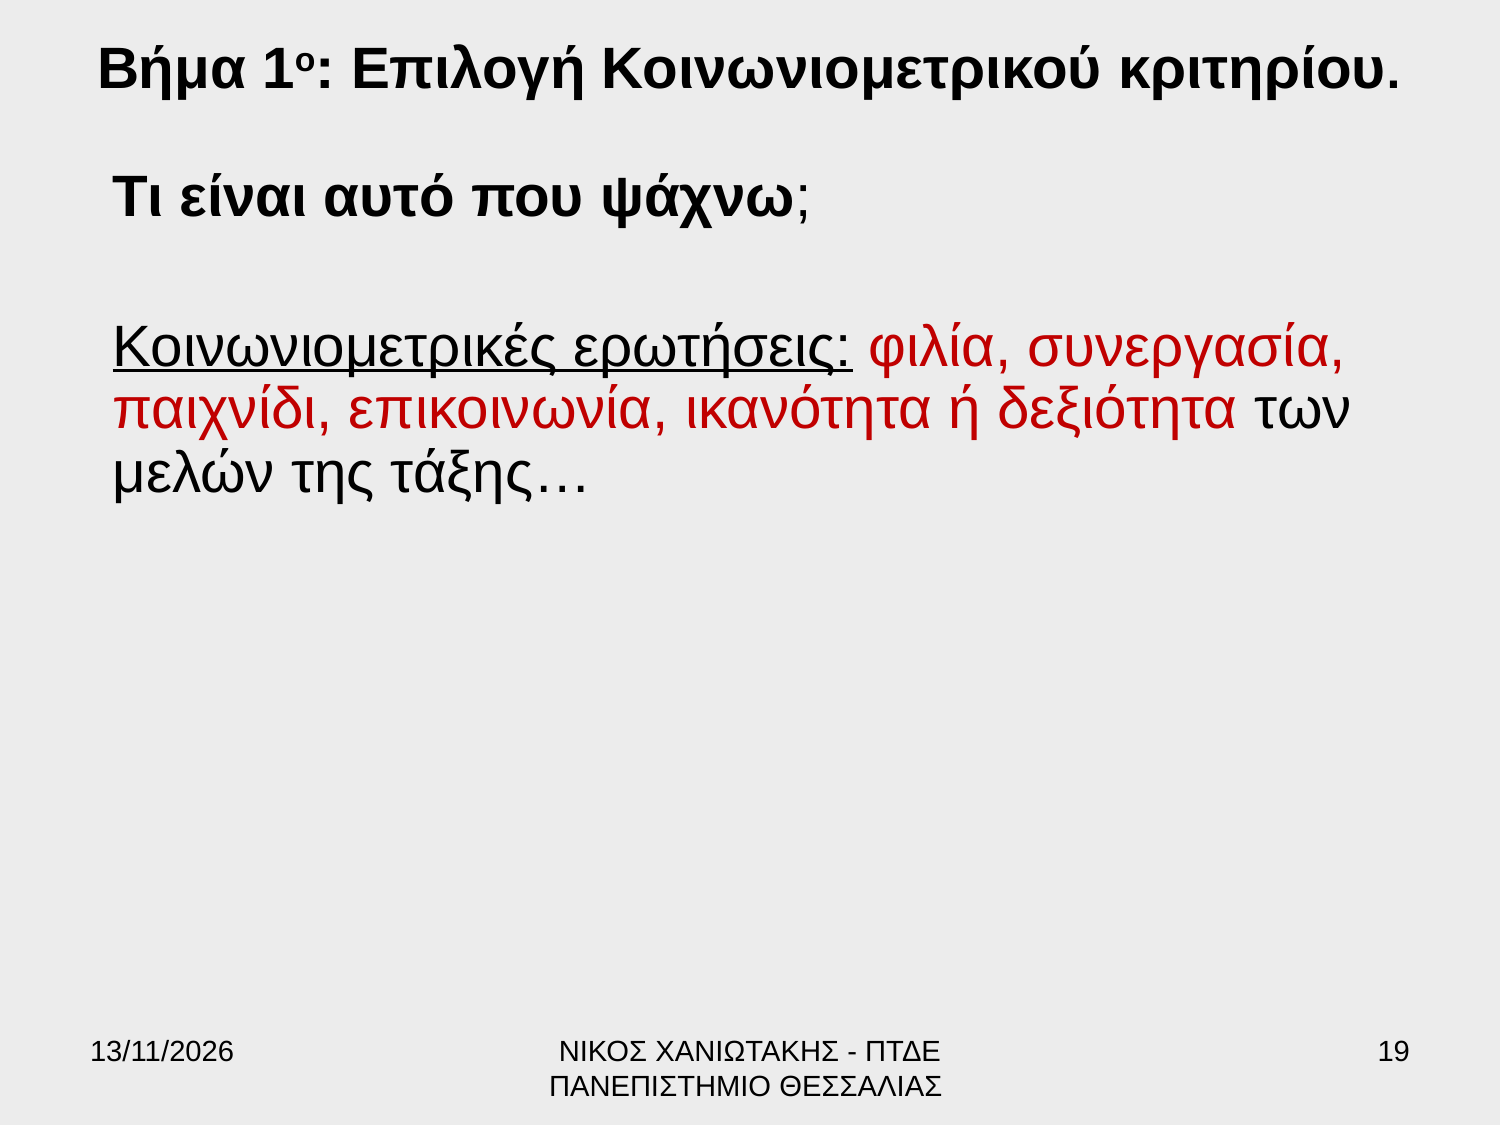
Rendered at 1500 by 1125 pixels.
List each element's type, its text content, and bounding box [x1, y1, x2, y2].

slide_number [74, 1024, 426, 1103]
list Βήμα 1ο: Επιλογή Κοινωνιομετρικού κριτηρίου. Τι είναι αυτό που ψάχνω; Κοινωνιομετρικές ερωτήσεις: φιλία, συνεργασία, παιχνίδι, επικοινωνία, ικανότητα ή δεξιότητα των μελών της τάξης… [40, 30, 1471, 1076]
slide_number 19 [1074, 1024, 1426, 1103]
footer ΝΙΚΟΣ ΧΑΝΙΩΤΑΚΗΣ - ΠΤΔΕ ΠΑΝΕΠΙΣΤΗΜΙΟ ΘΕΣΣΑΛΙΑΣ [512, 1024, 988, 1103]
